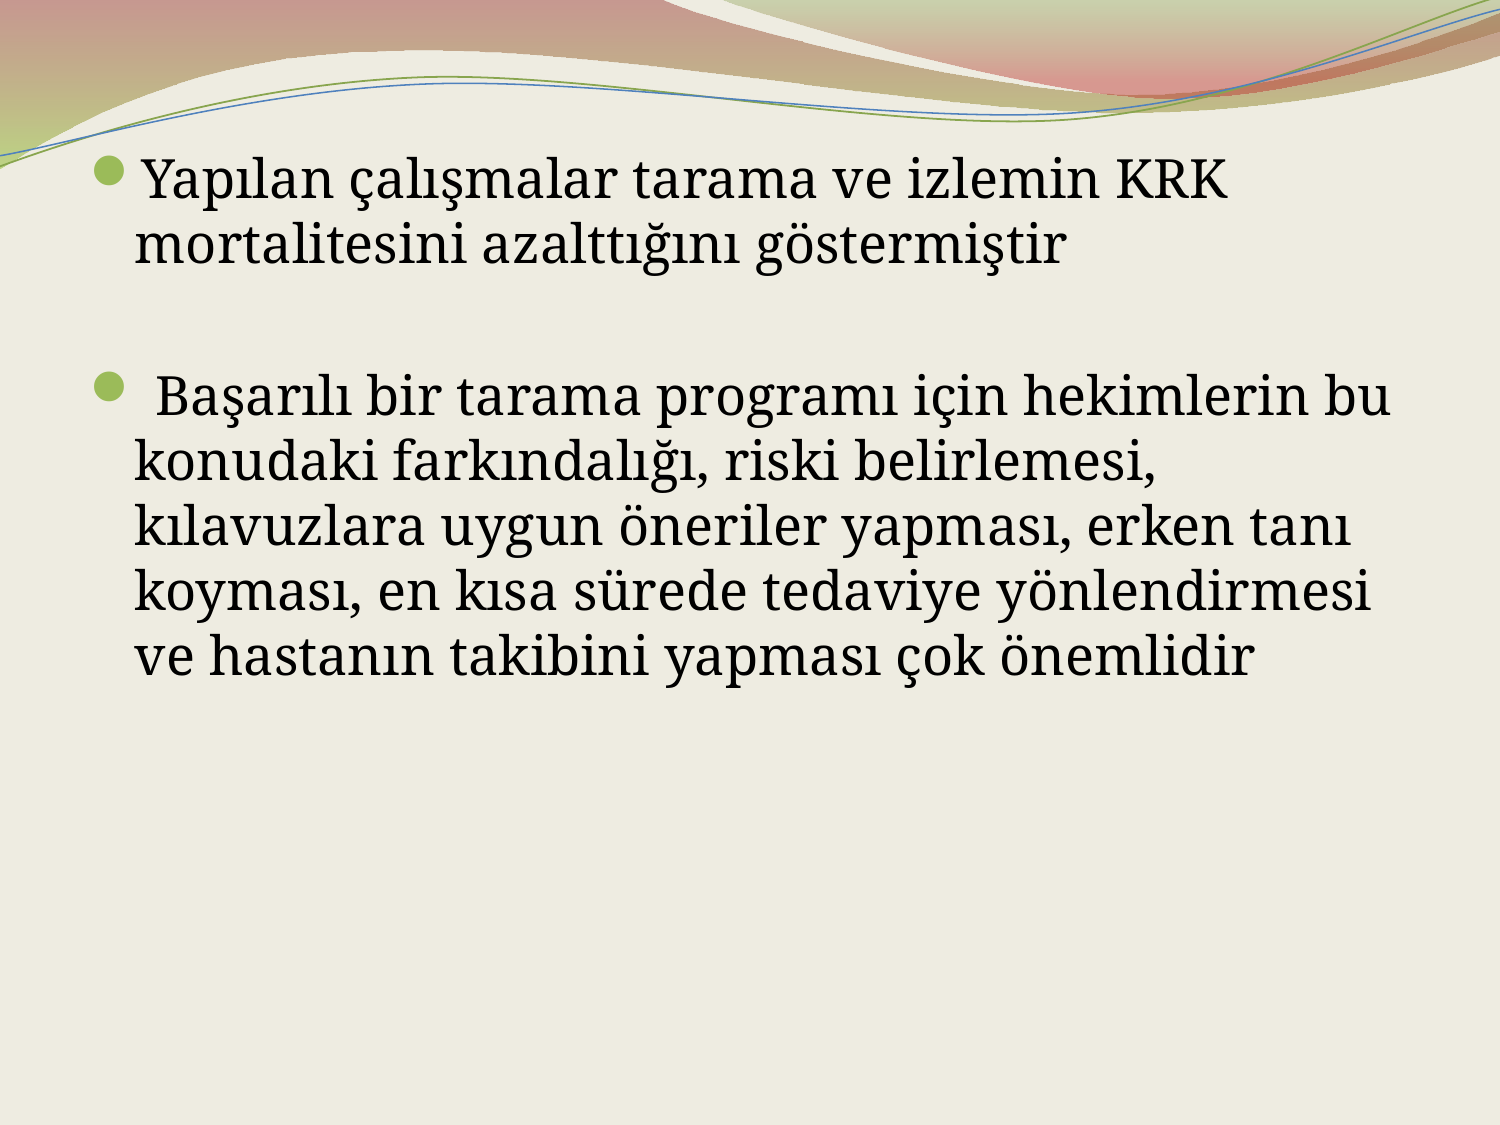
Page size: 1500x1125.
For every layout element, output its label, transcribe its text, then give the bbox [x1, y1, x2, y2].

list Yapılan çalışmalar tarama ve izlemin KRK mortalitesini azalttığını göstermiştir Başarılı bir tarama programı için hekimlerin bu konudaki farkındalığı, riski belirlemesi, kılavuzlara uygun öneriler yapması, erken tanı koyması, en kısa sürede tedaviye yönlendirmesi ve hastanın takibini yapması çok önemlidir [75, 137, 1425, 1005]
